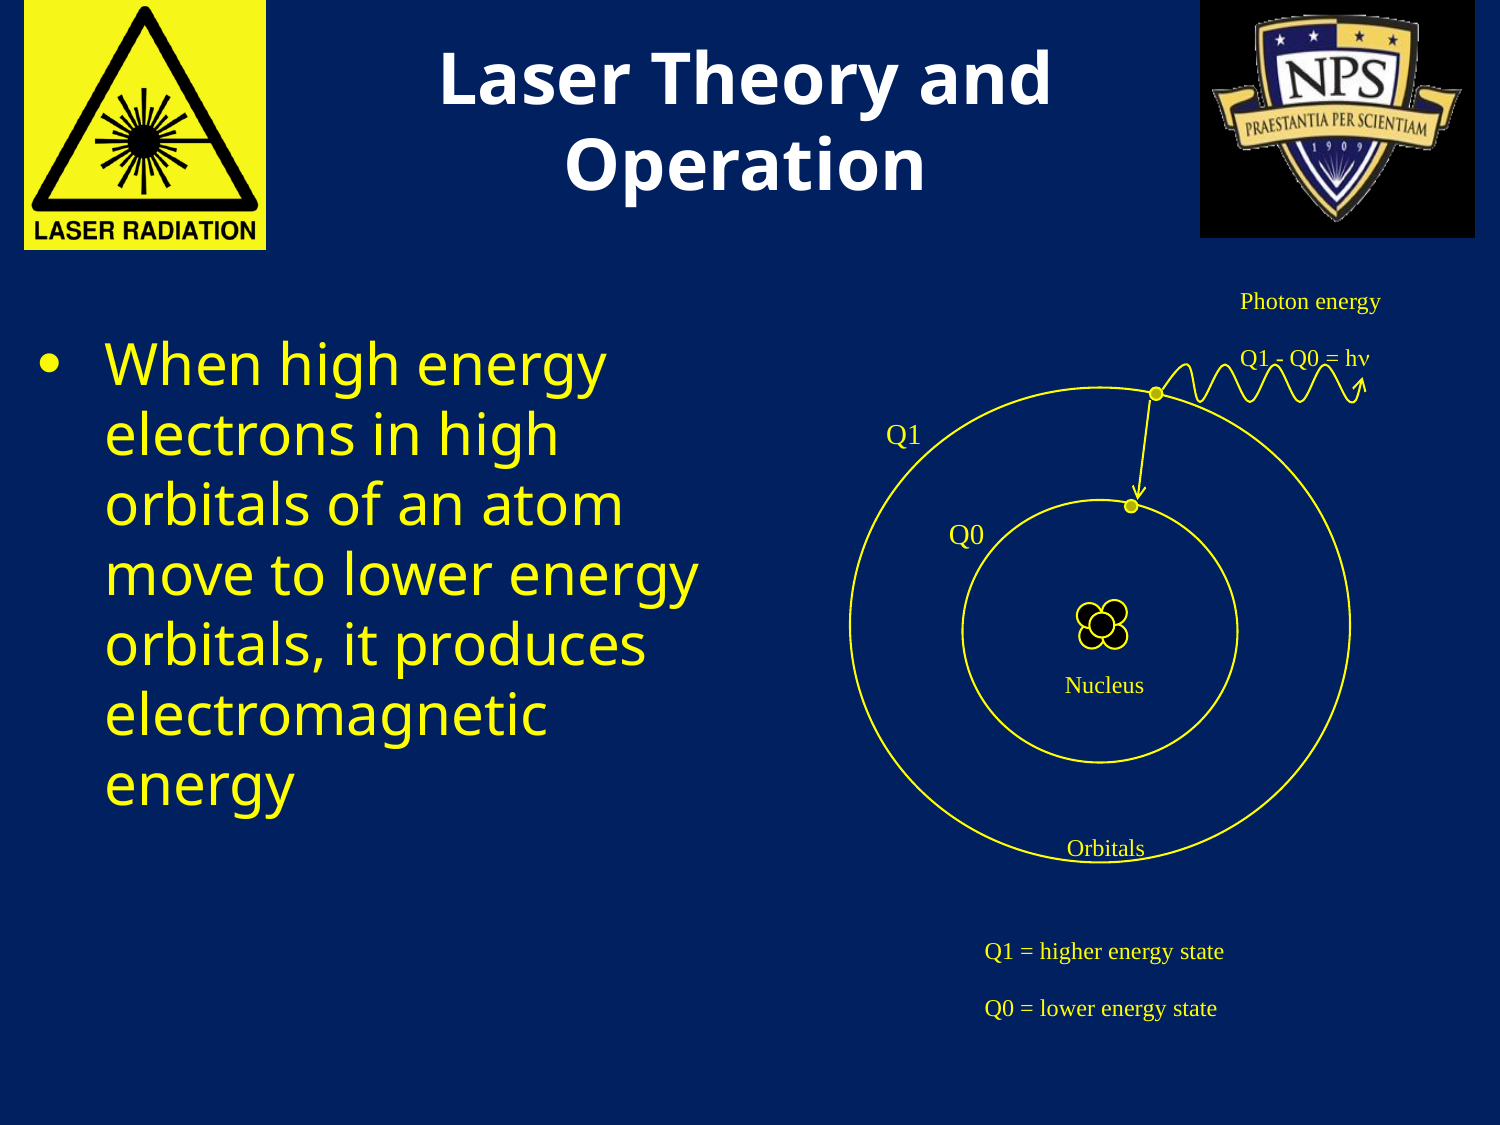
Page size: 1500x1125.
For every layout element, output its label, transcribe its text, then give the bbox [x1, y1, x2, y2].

title Laser Theory and Operation [320, 24, 1171, 213]
text_box [1149, 387, 1163, 400]
text_box Orbitals [1052, 796, 1161, 869]
text_box Q0 [933, 474, 1000, 558]
text_box Q1 [871, 374, 937, 458]
text_box [1076, 603, 1102, 629]
picture [24, 0, 266, 250]
text_box [1102, 600, 1127, 625]
list When high energy electrons in high orbitals of an atom move to lower energy orbitals, it produces electromagnetic energy [0, 319, 738, 1000]
text_box [1079, 627, 1103, 649]
text_box Photon energy Q1 - Q0 = hn [1225, 249, 1397, 379]
text_box Nucleus [1050, 634, 1160, 706]
text_box [1132, 399, 1151, 500]
text_box [849, 387, 1351, 859]
text_box Q1 = higher energy state Q0 = lower energy state [969, 899, 1240, 1029]
text_box [1089, 612, 1115, 638]
picture [1200, 0, 1475, 238]
text_box [1124, 499, 1138, 513]
text_box [1102, 624, 1128, 649]
text_box [271, 39, 1247, 228]
text_box [1162, 364, 1367, 403]
